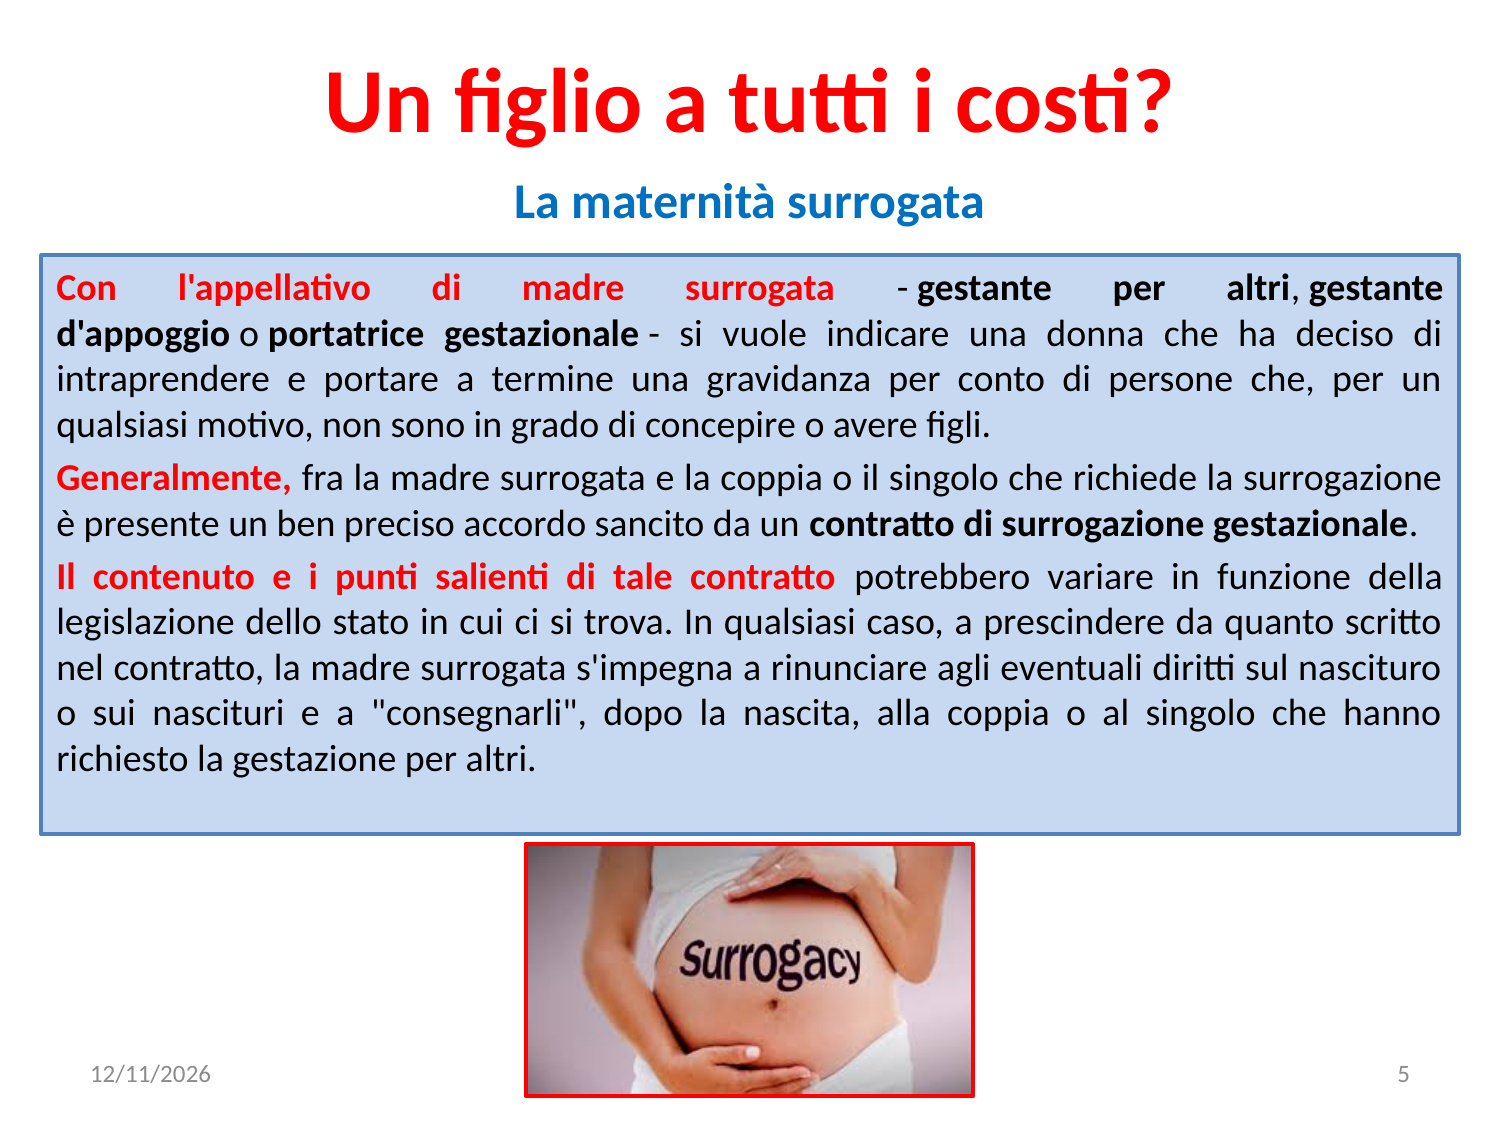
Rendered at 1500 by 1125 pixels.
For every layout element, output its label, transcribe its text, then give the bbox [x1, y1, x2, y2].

title Un figlio a tutti i costi? [159, 42, 1341, 149]
subtitle Con l'appellativo di madre surrogata - gestante per altri, gestante d'appoggio o portatrice gestazionale - si vuole indicare una donna che ha deciso di intraprendere e portare a termine una gravidanza per conto di persone che, per un qualsiasi motivo, non sono in grado di concepire o avere figli. Generalmente, fra la madre surrogata e la coppia o il singolo che richiede la surrogazione è presente un ben preciso accordo sancito da un contratto di surrogazione gestazionale. Il contenuto e i punti salienti di tale contratto potrebbero variare in funzione della legislazione dello stato in cui ci si trova. In qualsiasi caso, a prescindere da quanto scritto nel contratto, la madre surrogata s'impegna a rinunciare agli eventuali diritti sul nascituro o sui nascituri e a "consegnarli", dopo la nascita, alla coppia o al singolo che hanno richiesto la gestazione per altri. [41, 255, 1459, 835]
text_box La maternità surrogata [159, 160, 1341, 236]
picture [527, 845, 971, 1095]
slide_number 5 [1074, 1042, 1425, 1103]
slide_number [75, 1042, 425, 1103]
